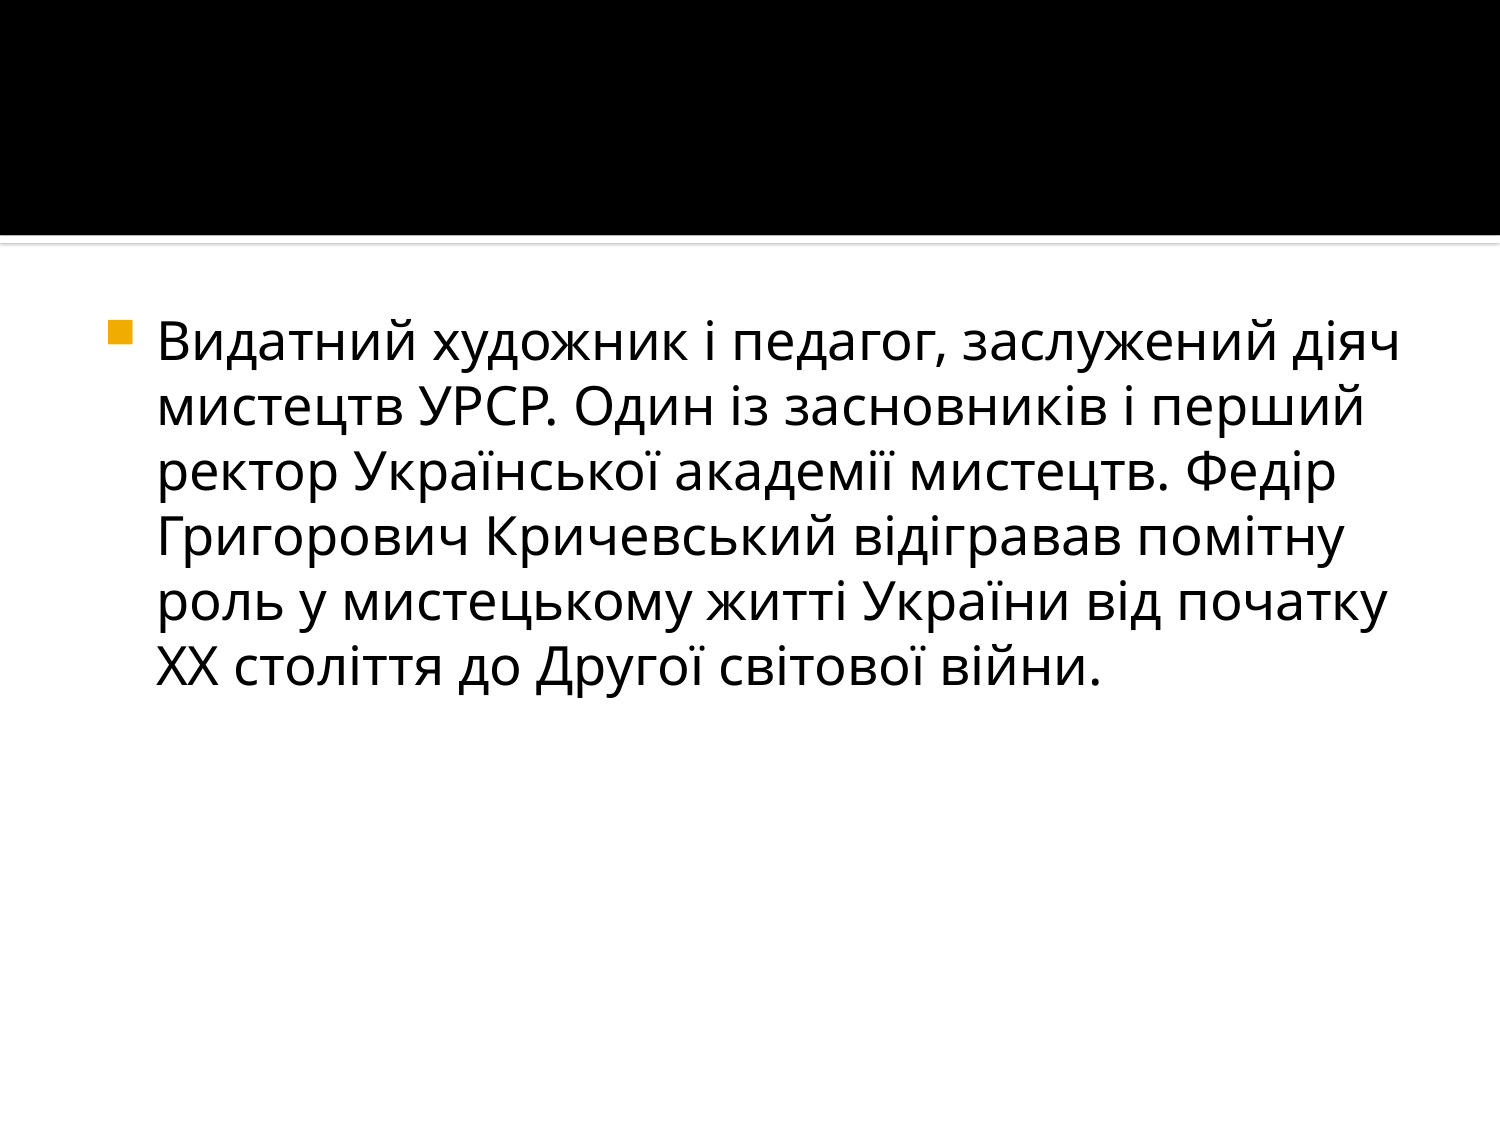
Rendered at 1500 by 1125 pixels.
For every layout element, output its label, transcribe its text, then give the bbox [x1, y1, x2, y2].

list Видатний художник і педагог, заслужений діяч мистецтв УРСР. Один із засновників і перший ректор Української академії мистецтв. Федір Григорович Кричевський відігравав помітну роль у мистецькому житті України від початку XX століття до Другої світової війни. [75, 291, 1425, 1050]
